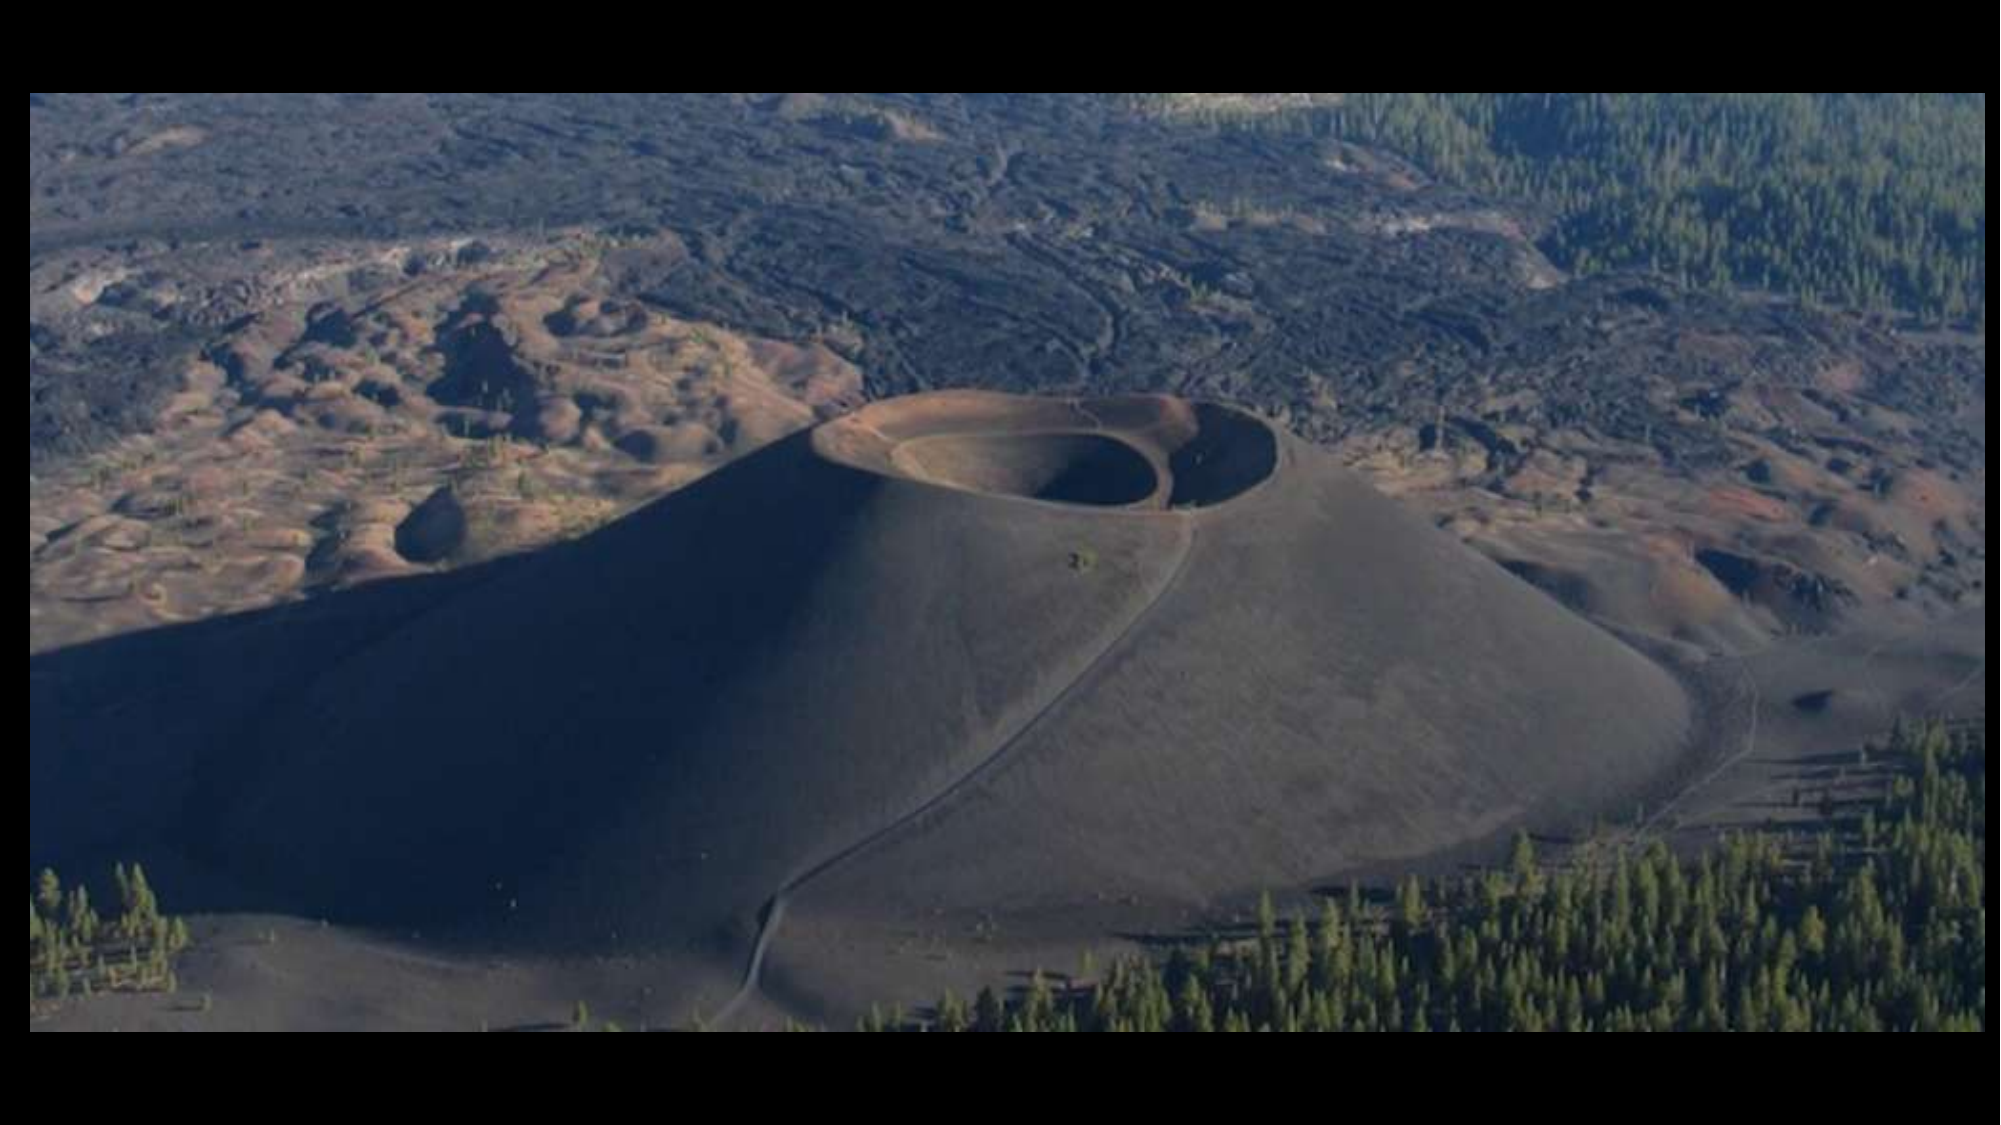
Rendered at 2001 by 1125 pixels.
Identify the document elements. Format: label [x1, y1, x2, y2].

picture [29, 93, 1985, 1032]
